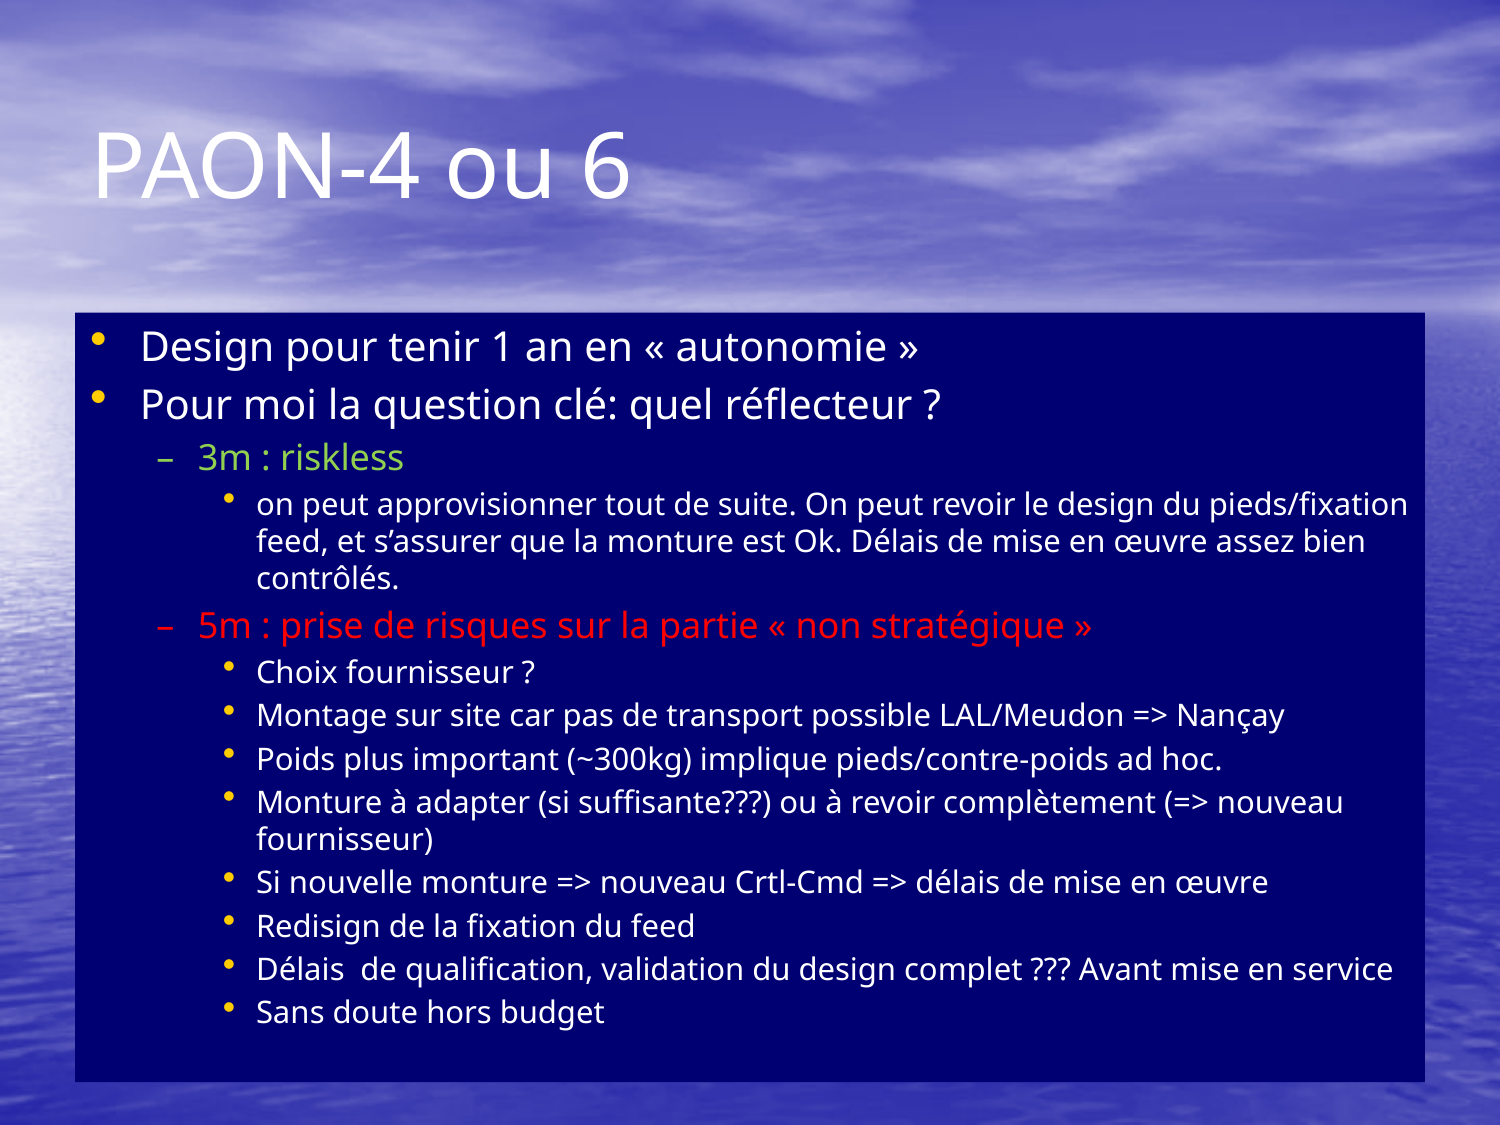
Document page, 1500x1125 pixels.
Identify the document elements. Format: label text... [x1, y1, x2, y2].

list Design pour tenir 1 an en « autonomie » Pour moi la question clé: quel réflecteur ? 3m : riskless on peut approvisionner tout de suite. On peut revoir le design du pieds/fixation feed, et s’assurer que la monture est Ok. Délais de mise en œuvre assez bien contrôlés. 5m : prise de risques sur la partie « non stratégique » Choix fournisseur ? Montage sur site car pas de transport possible LAL/Meudon => Nançay Poids plus important (~300kg) implique pieds/contre-poids ad hoc. Monture à adapter (si suffisante???) ou à revoir complètement (=> nouveau fournisseur) Si nouvelle monture => nouveau Crtl-Cmd => délais de mise en œuvre Redisign de la fixation du feed Délais de qualification, validation du design complet ??? Avant mise en service Sans doute hors budget [74, 312, 1426, 1083]
title PAON-4 ou 6 [74, 47, 1426, 276]
